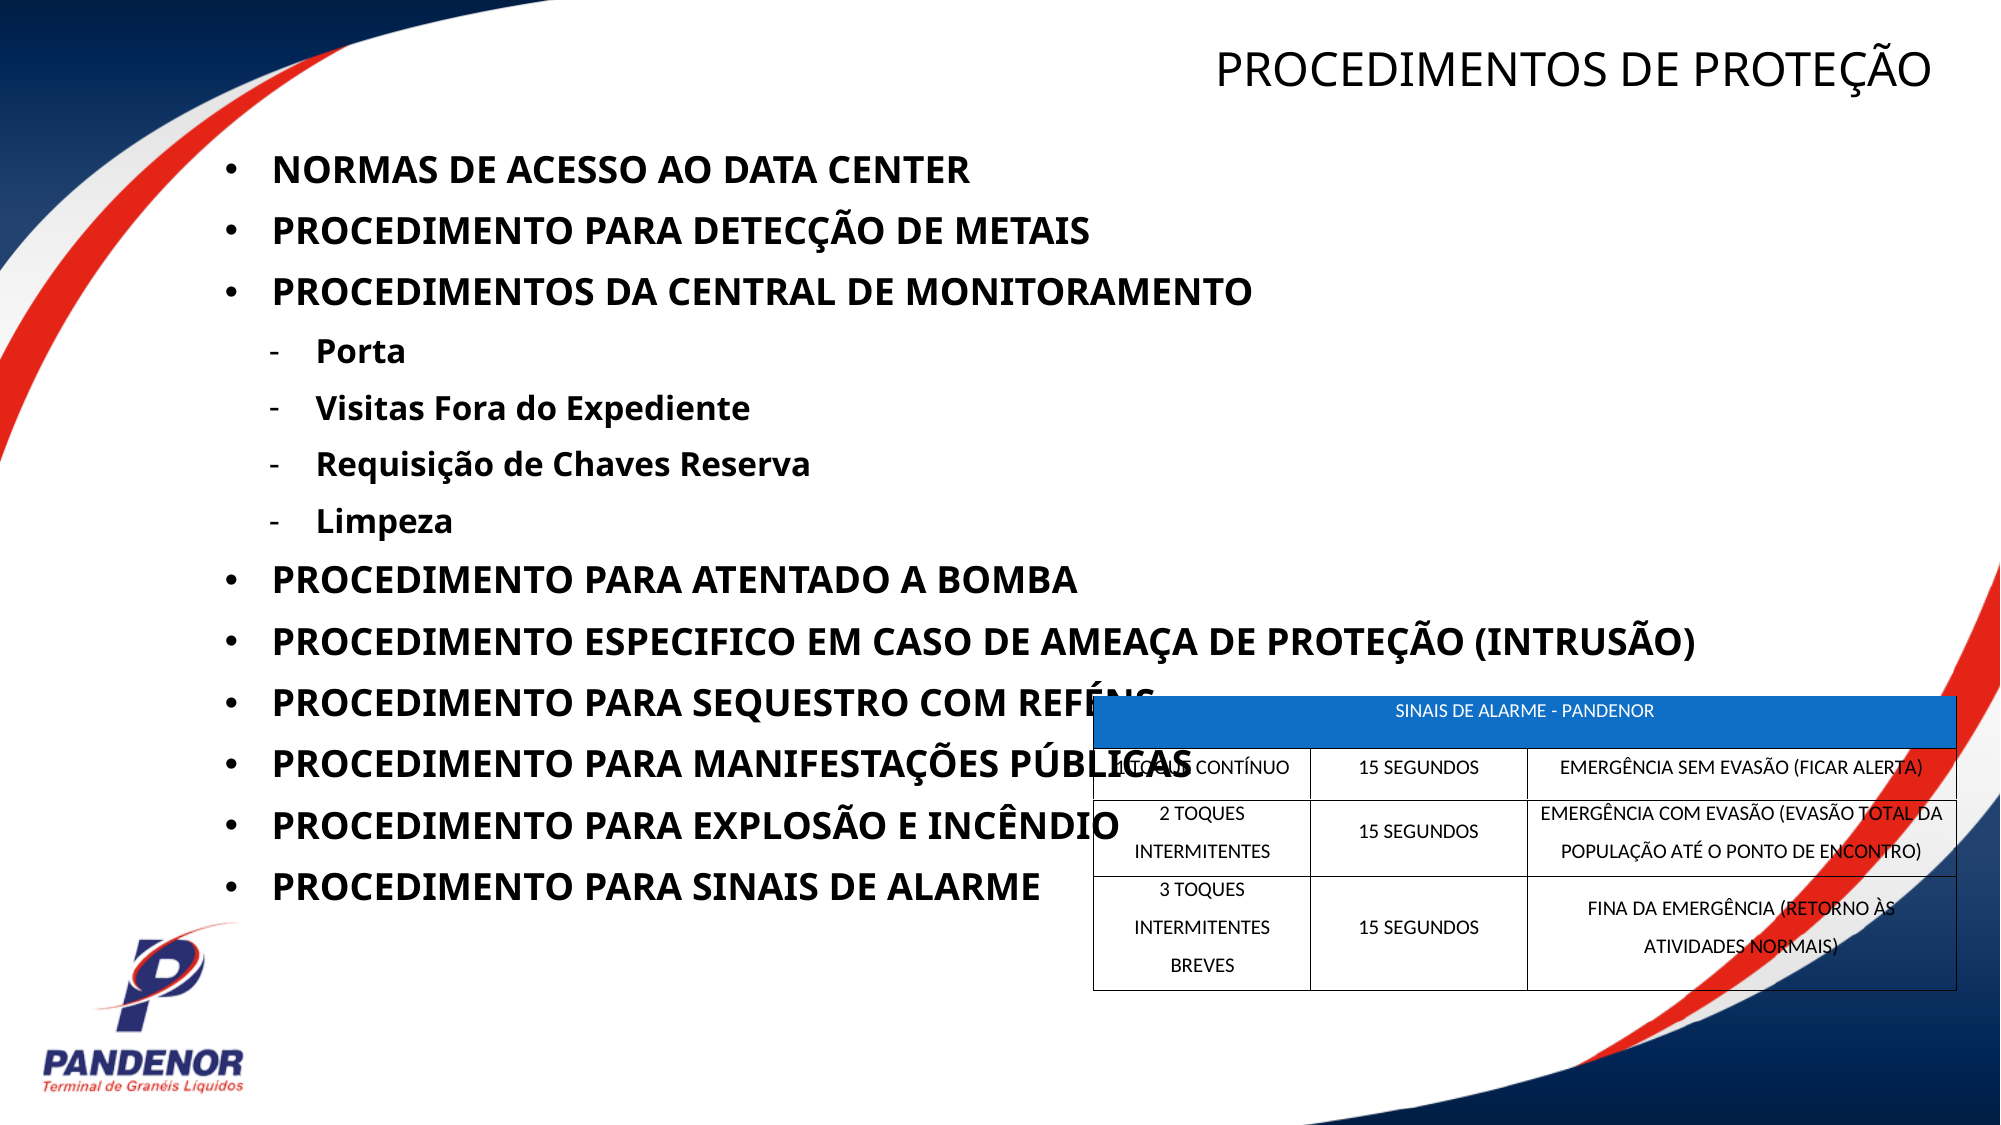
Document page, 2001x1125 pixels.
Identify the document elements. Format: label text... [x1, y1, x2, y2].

title PROCEDIMENTOS DE PROTEÇÃO [1200, 25, 1980, 105]
picture [0, 0, 2000, 1125]
picture [42, 921, 247, 1094]
subtitle NORMAS DE ACESSO AO DATA CENTER PROCEDIMENTO PARA DETECÇÃO DE METAIS PROCEDIMENTOS DA CENTRAL DE MONITORAMENTO Porta Visitas Fora do Expediente Requisição de Chaves Reserva Limpeza PROCEDIMENTO PARA ATENTADO A BOMBA PROCEDIMENTO ESPECIFICO EM CASO DE AMEAÇA DE PROTEÇÃO (INTRUSÃO) PROCEDIMENTO PARA SEQUESTRO COM REFÉNS PROCEDIMENTO PARA MANIFESTAÇÕES PÚBLICAS PROCEDIMENTO PARA EXPLOSÃO E INCÊNDIO PROCEDIMENTO PARA SINAIS DE ALARME [209, 576, 793, 1049]
subtitle NORMAS DE ACESSO AO DATA CENTER PROCEDIMENTO PARA DETECÇÃO DE METAIS PROCEDIMENTOS DA CENTRAL DE MONITORAMENTO Porta Visitas Fora do Expediente Requisição de Chaves Reserva Limpeza PROCEDIMENTO PARA ATENTADO A BOMBA PROCEDIMENTO ESPECIFICO EM CASO DE AMEAÇA DE PROTEÇÃO (INTRUSÃO) PROCEDIMENTO PARA SEQUESTRO COM REFÉNS PROCEDIMENTO PARA MANIFESTAÇÕES PÚBLICAS PROCEDIMENTO PARA EXPLOSÃO E INCÊNDIO PROCEDIMENTO PARA SINAIS DE ALARME [983, 143, 1830, 413]
